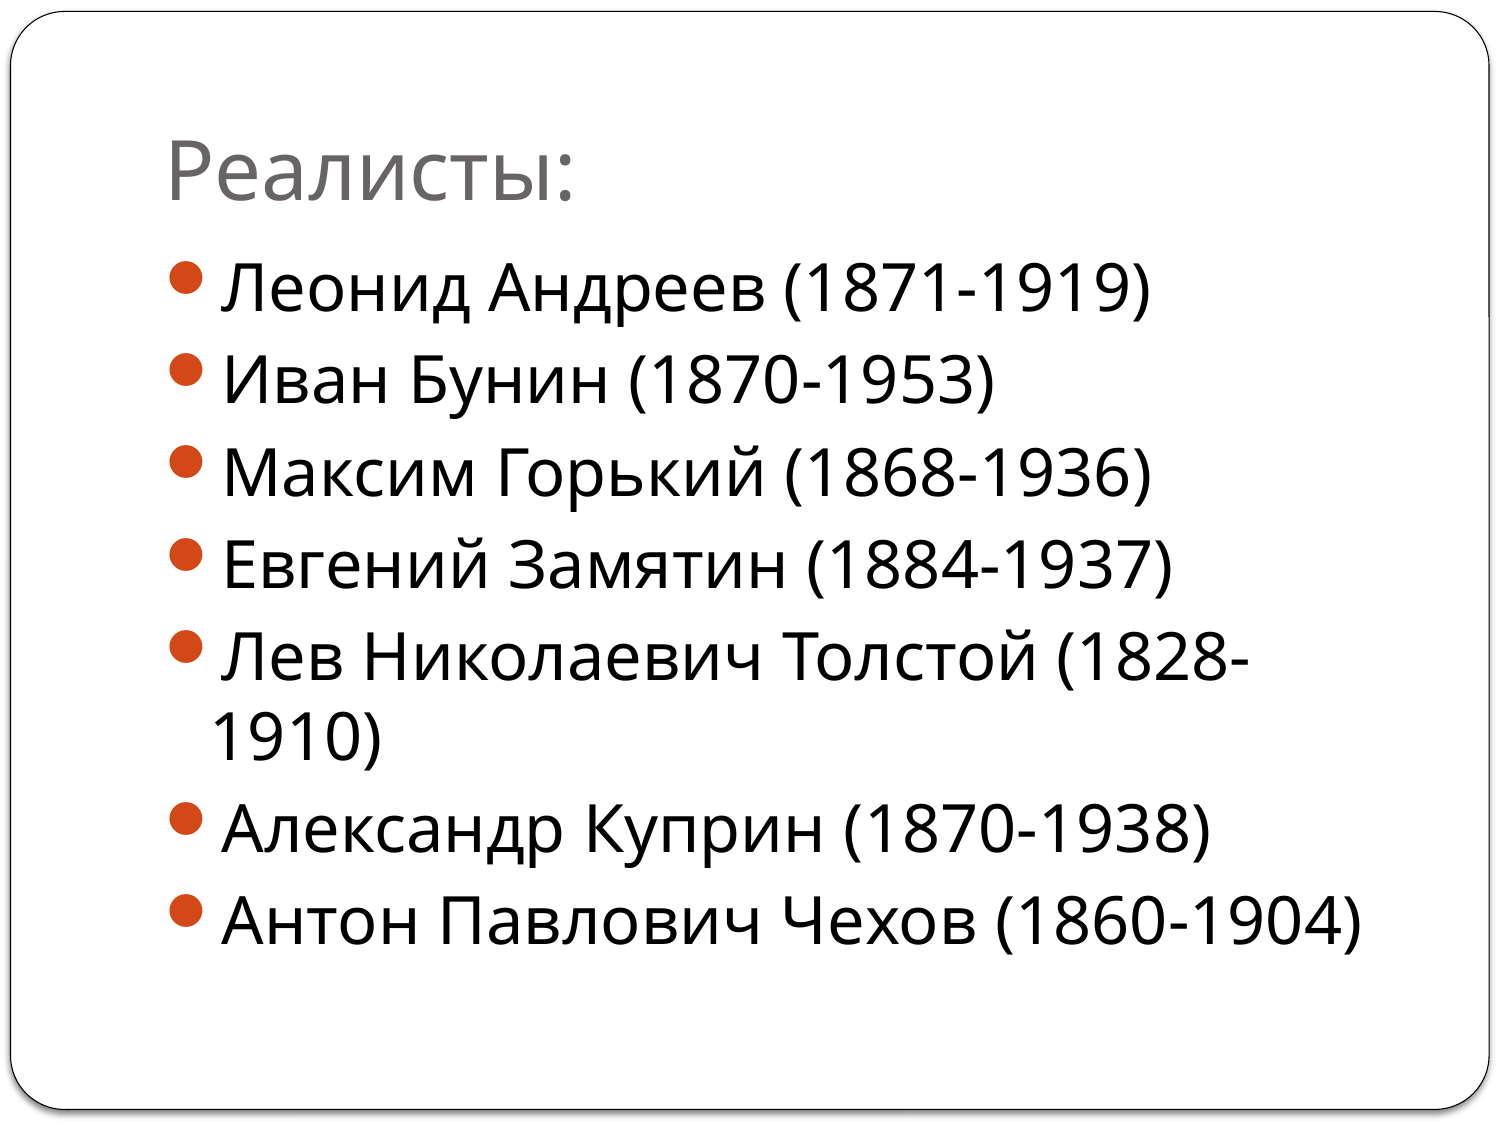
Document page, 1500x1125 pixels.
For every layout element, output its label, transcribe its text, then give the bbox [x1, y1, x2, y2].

title Реалисты: [150, 45, 1425, 233]
list Леонид Андреев (1871-1919) Иван Бунин (1870-1953) Максим Горький (1868-1936) Евгений Замятин (1884-1937) Лев Николаевич Толстой (1828-1910) Александр Куприн (1870-1938) Антон Павлович Чехов (1860-1904) [150, 237, 1425, 988]
